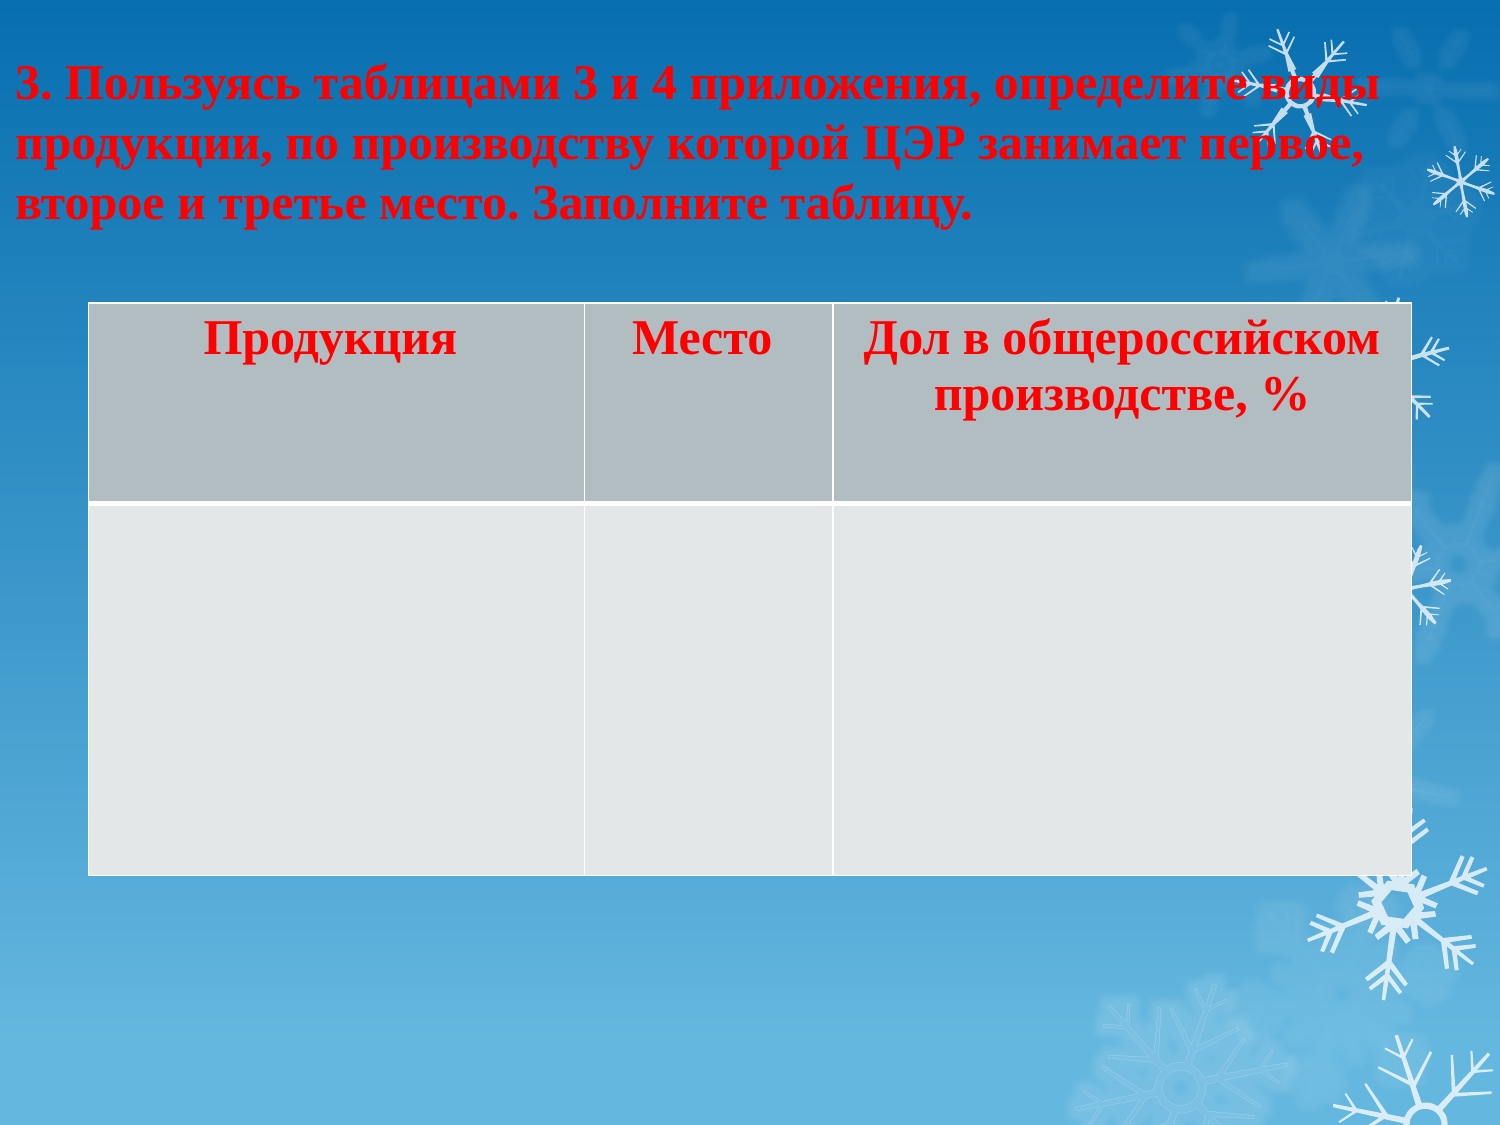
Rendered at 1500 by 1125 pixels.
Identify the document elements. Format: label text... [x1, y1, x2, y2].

table_cell [585, 506, 832, 875]
table_header Продукция [89, 304, 584, 501]
table_header Место [585, 304, 832, 501]
table_header Дол в общероссийском производстве, % [834, 304, 1411, 501]
table_cell [834, 506, 1411, 875]
table_cell [89, 506, 584, 875]
title 3. Пользуясь таблицами 3 и 4 приложения, определите виды продукции, по производству которой ЦЭР занимает первое, второе и третье место. Заполните таблицу. [0, 30, 1483, 279]
